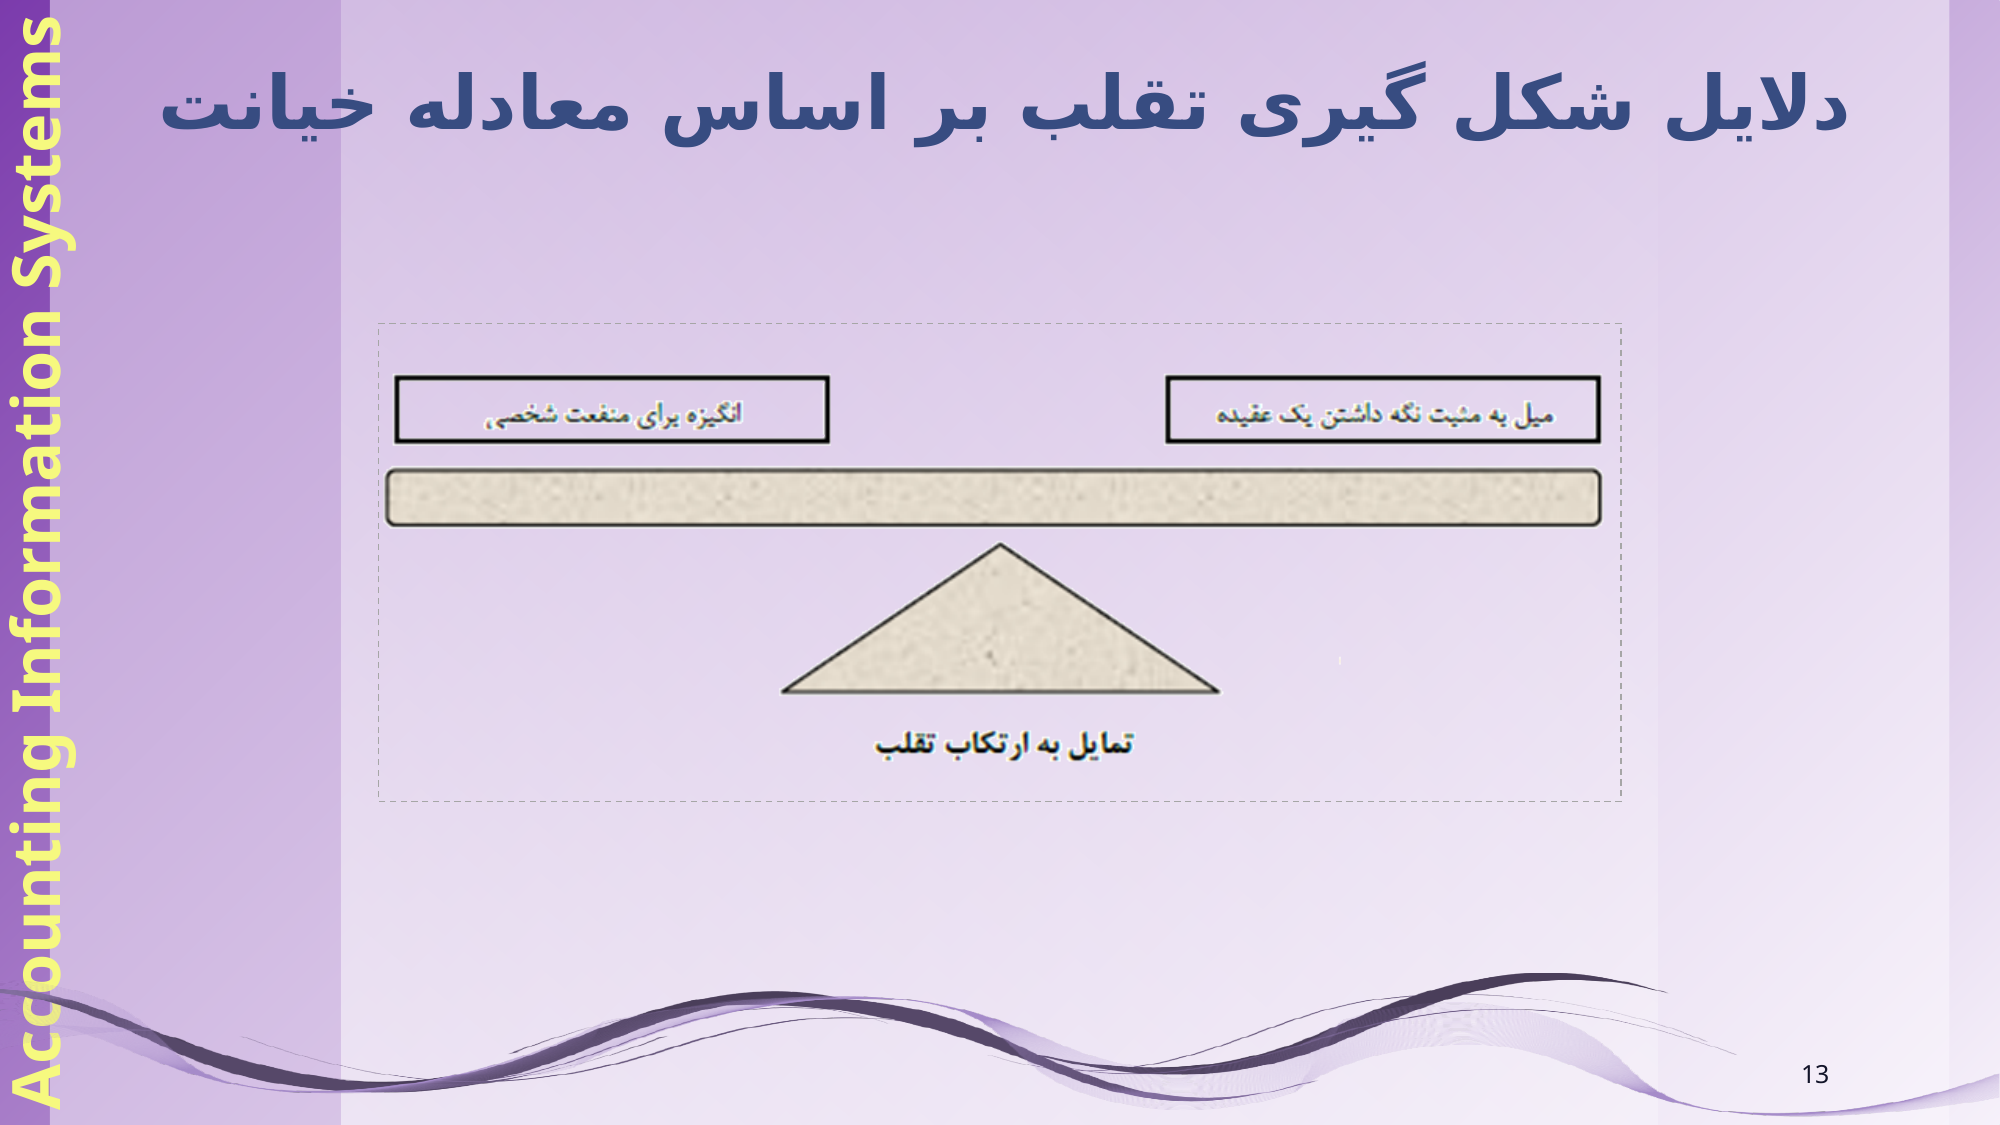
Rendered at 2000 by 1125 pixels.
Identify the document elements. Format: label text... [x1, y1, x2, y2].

text_box Accounting Information Systems [0, 0, 100, 973]
text_box دلایل شکل گیری تقلب بر اساس معادله خیانت [100, 46, 722, 152]
picture [379, 0, 1621, 1125]
text_box دلایل شکل گیری تقلب بر اساس معادله خیانت [1075, 46, 1949, 152]
